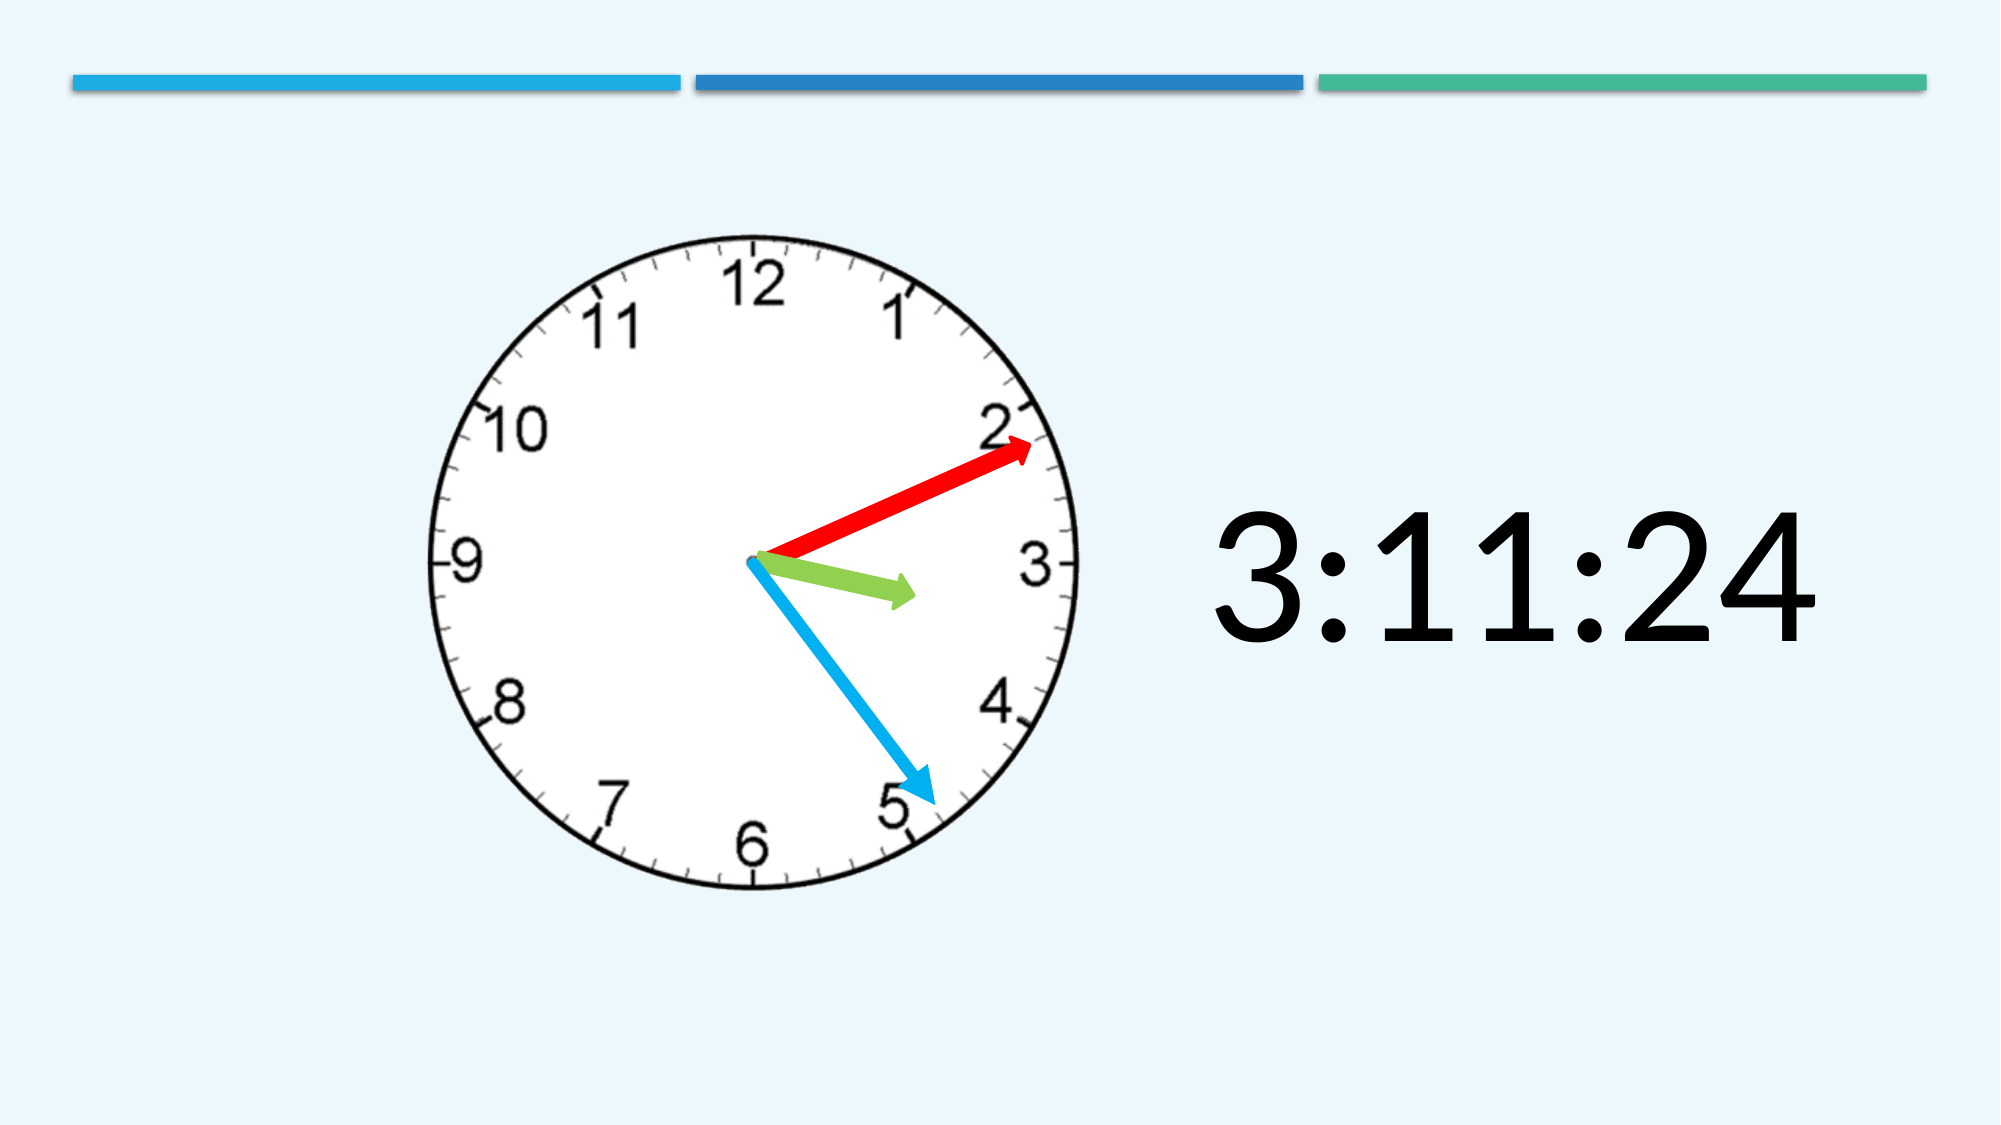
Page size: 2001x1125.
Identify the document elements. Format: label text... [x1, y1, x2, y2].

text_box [420, 229, 1088, 896]
text_box 3:11:24 [1191, 433, 1835, 689]
